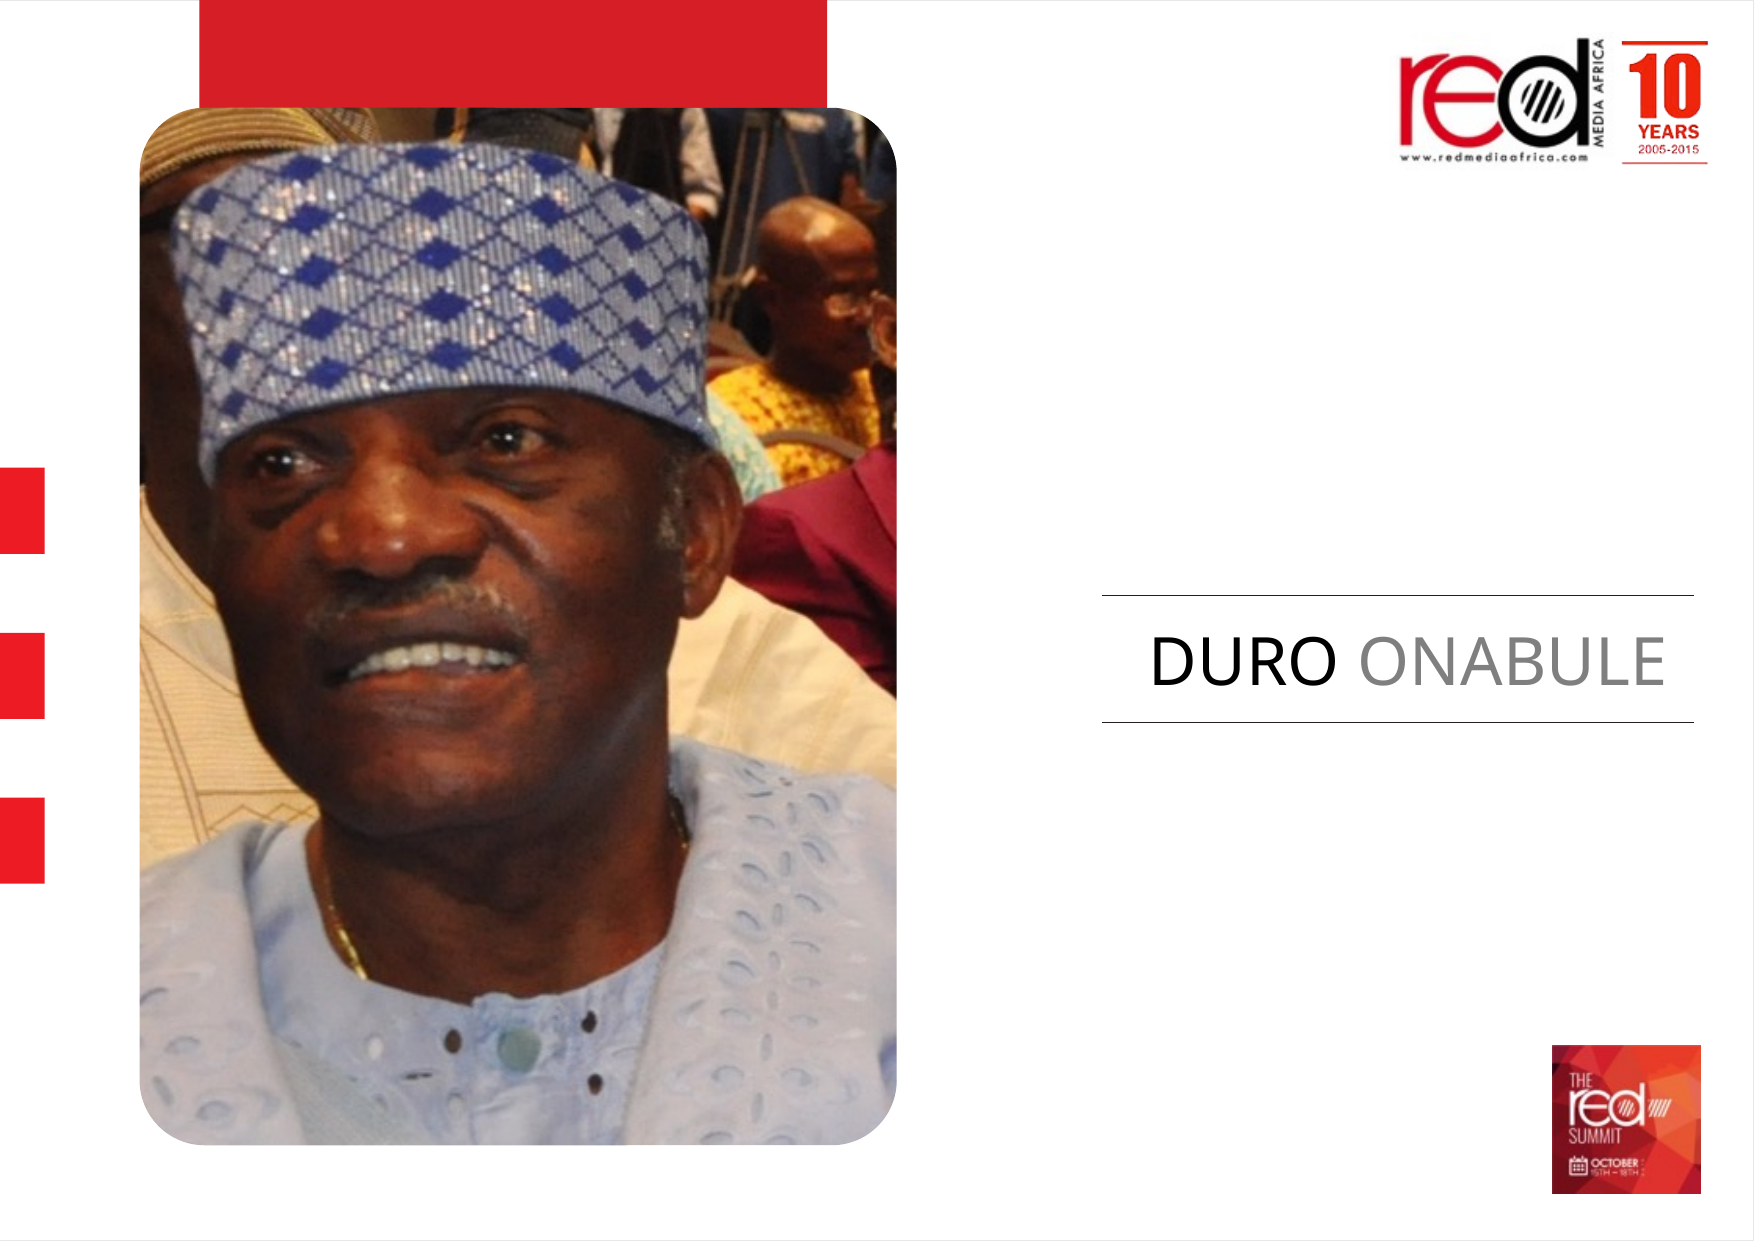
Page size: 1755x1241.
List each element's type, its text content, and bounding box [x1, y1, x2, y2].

text_box [0, 797, 45, 884]
picture [139, 107, 897, 1146]
picture [1551, 1045, 1701, 1194]
text_box DURO ONABULE [1102, 611, 1715, 707]
text_box [0, 467, 45, 554]
text_box [0, 632, 45, 719]
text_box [1389, 32, 1724, 176]
text_box [199, 0, 828, 106]
